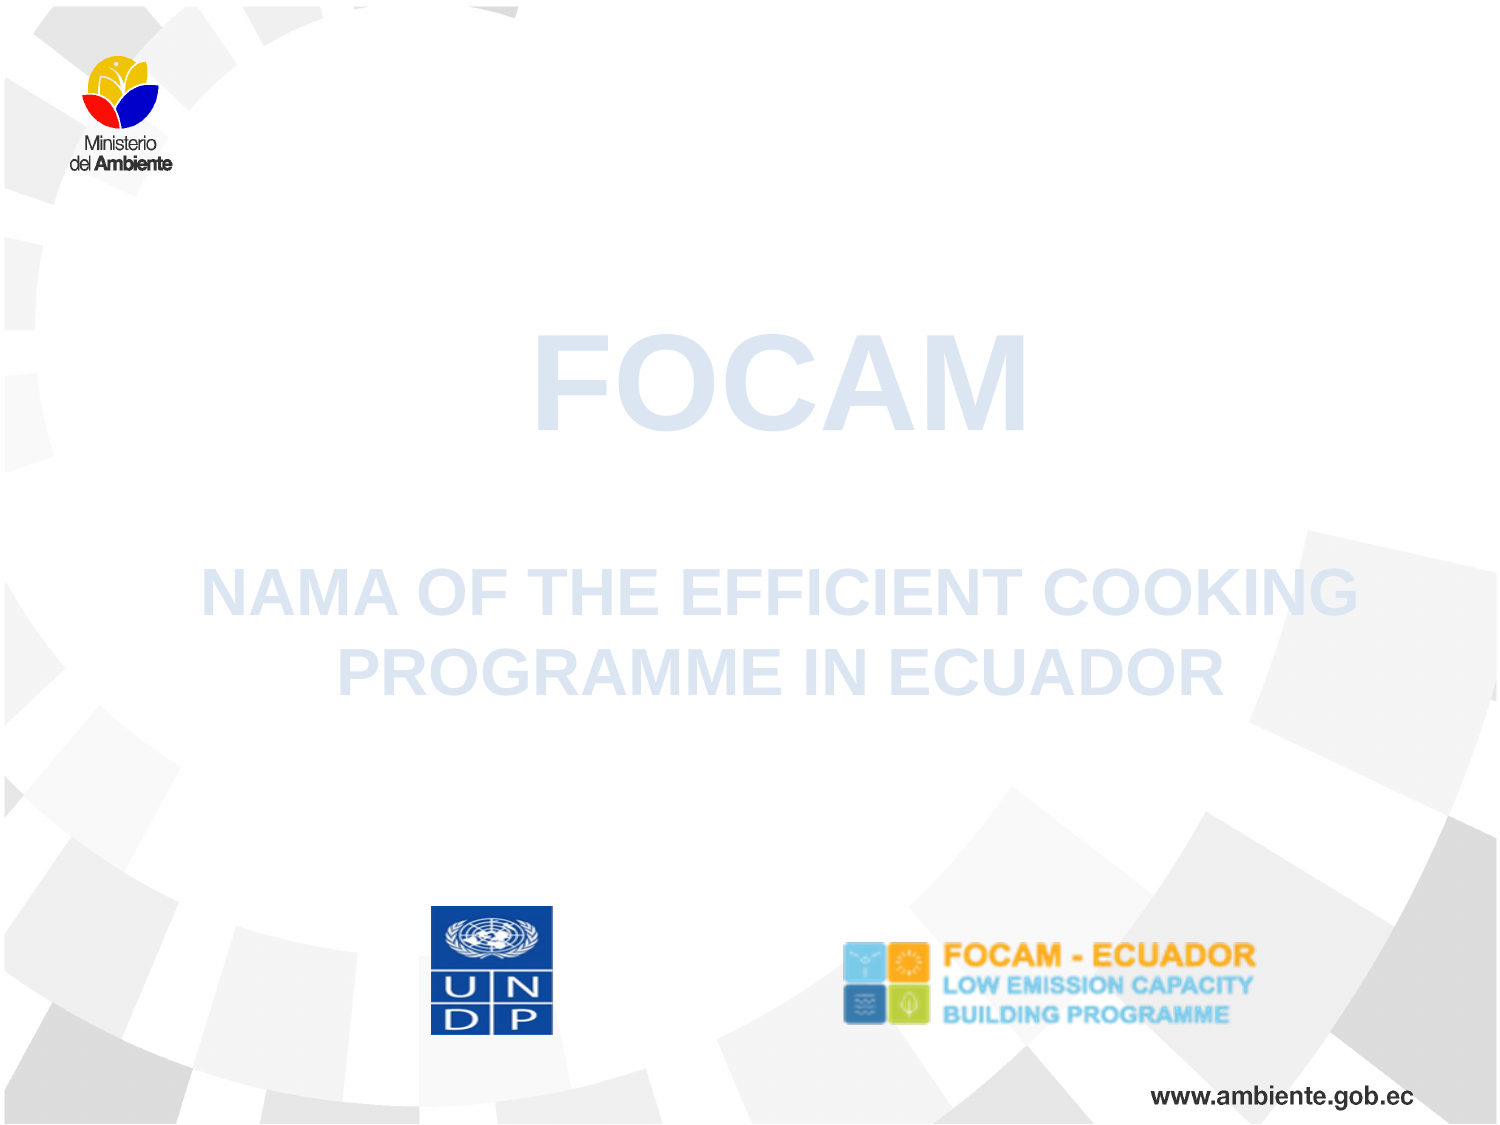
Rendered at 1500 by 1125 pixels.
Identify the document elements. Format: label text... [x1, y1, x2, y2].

text_box FOCAM NAMA OF THE EFFICIENT COOKING PROGRAMME IN ECUADOR [185, 285, 1378, 866]
picture [0, 0, 1500, 1125]
